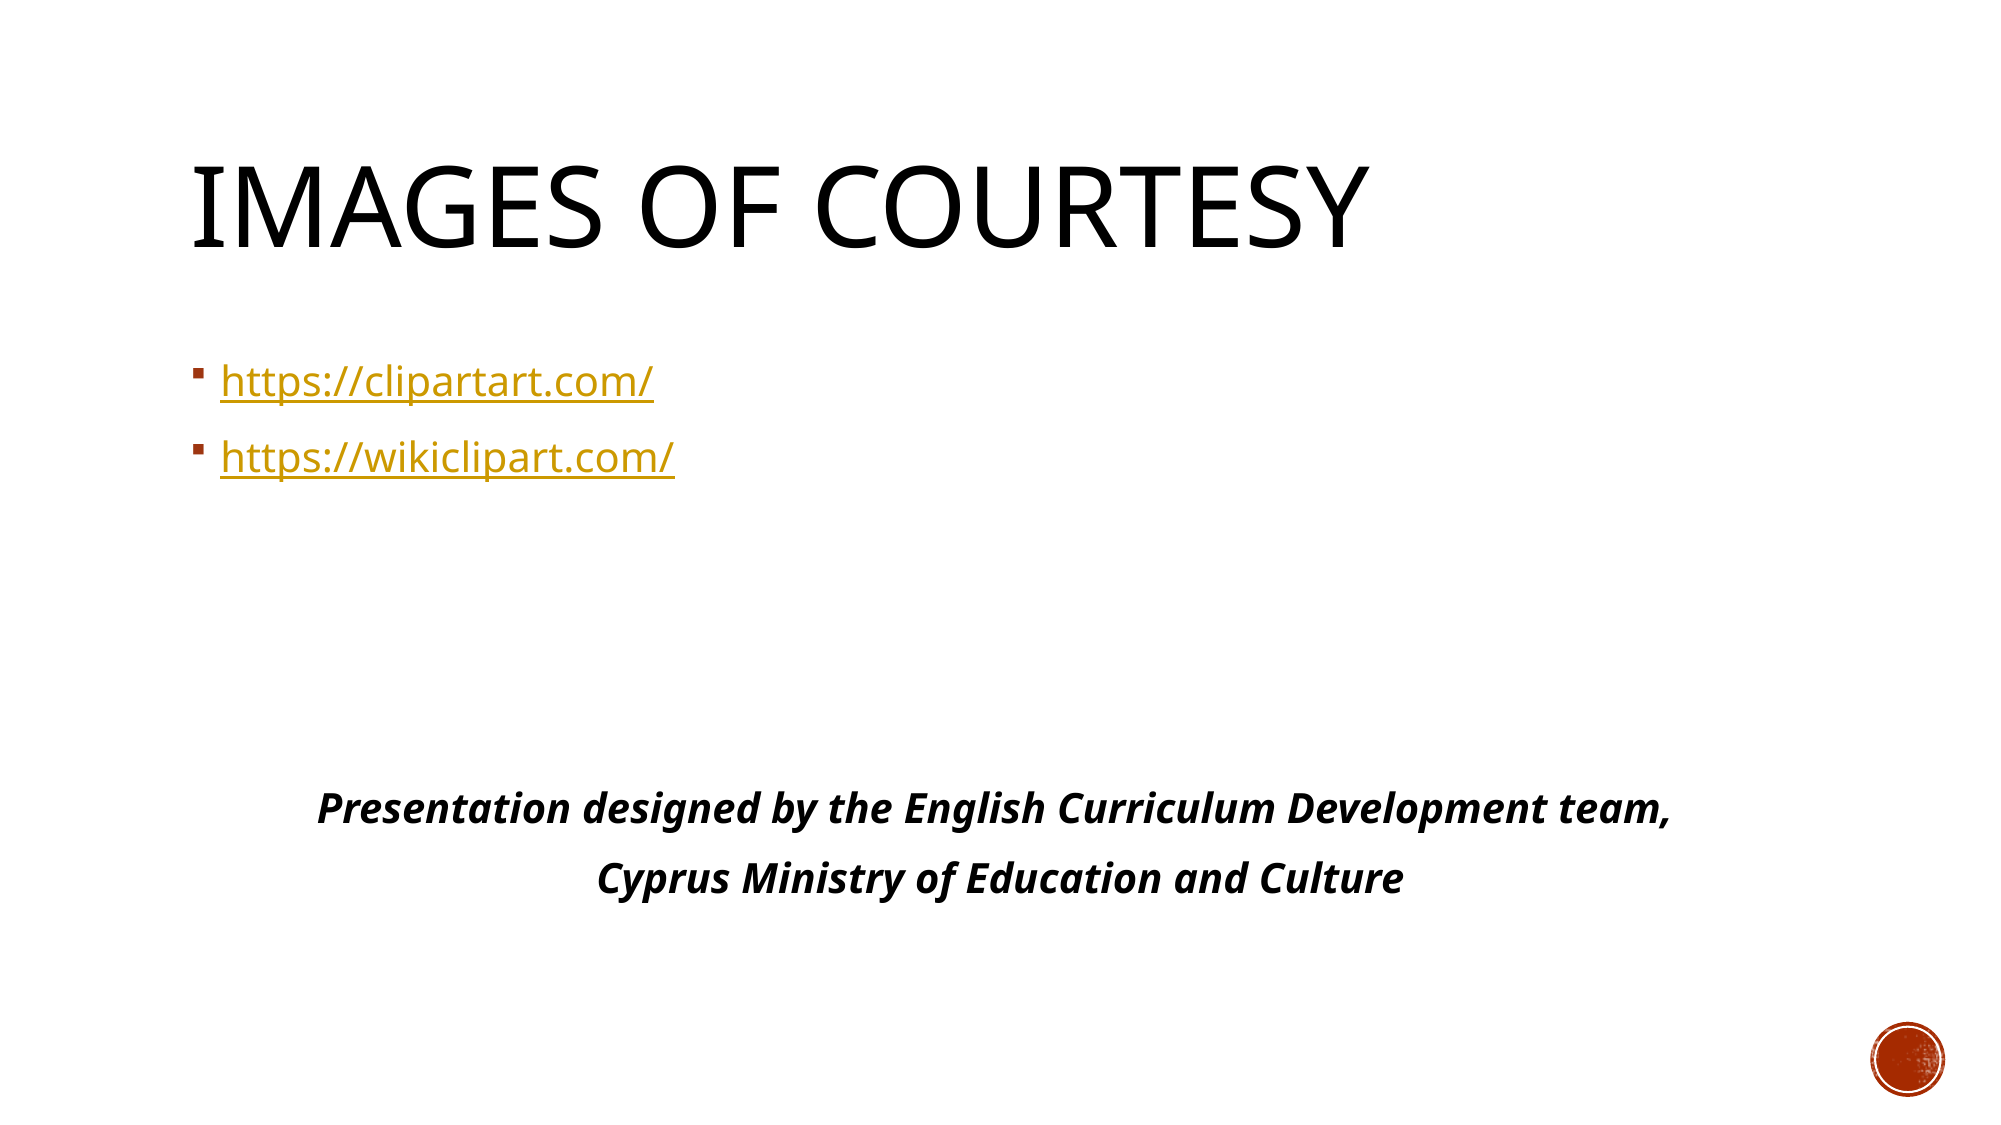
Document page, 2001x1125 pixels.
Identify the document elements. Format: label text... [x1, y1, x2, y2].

list https://clipartart.com/ https://wikiclipart.com/ Presentation designed by the English Curriculum Development team, Cyprus Ministry of Education and Culture [175, 348, 1826, 1013]
title Images of courtesy [175, 79, 1826, 344]
